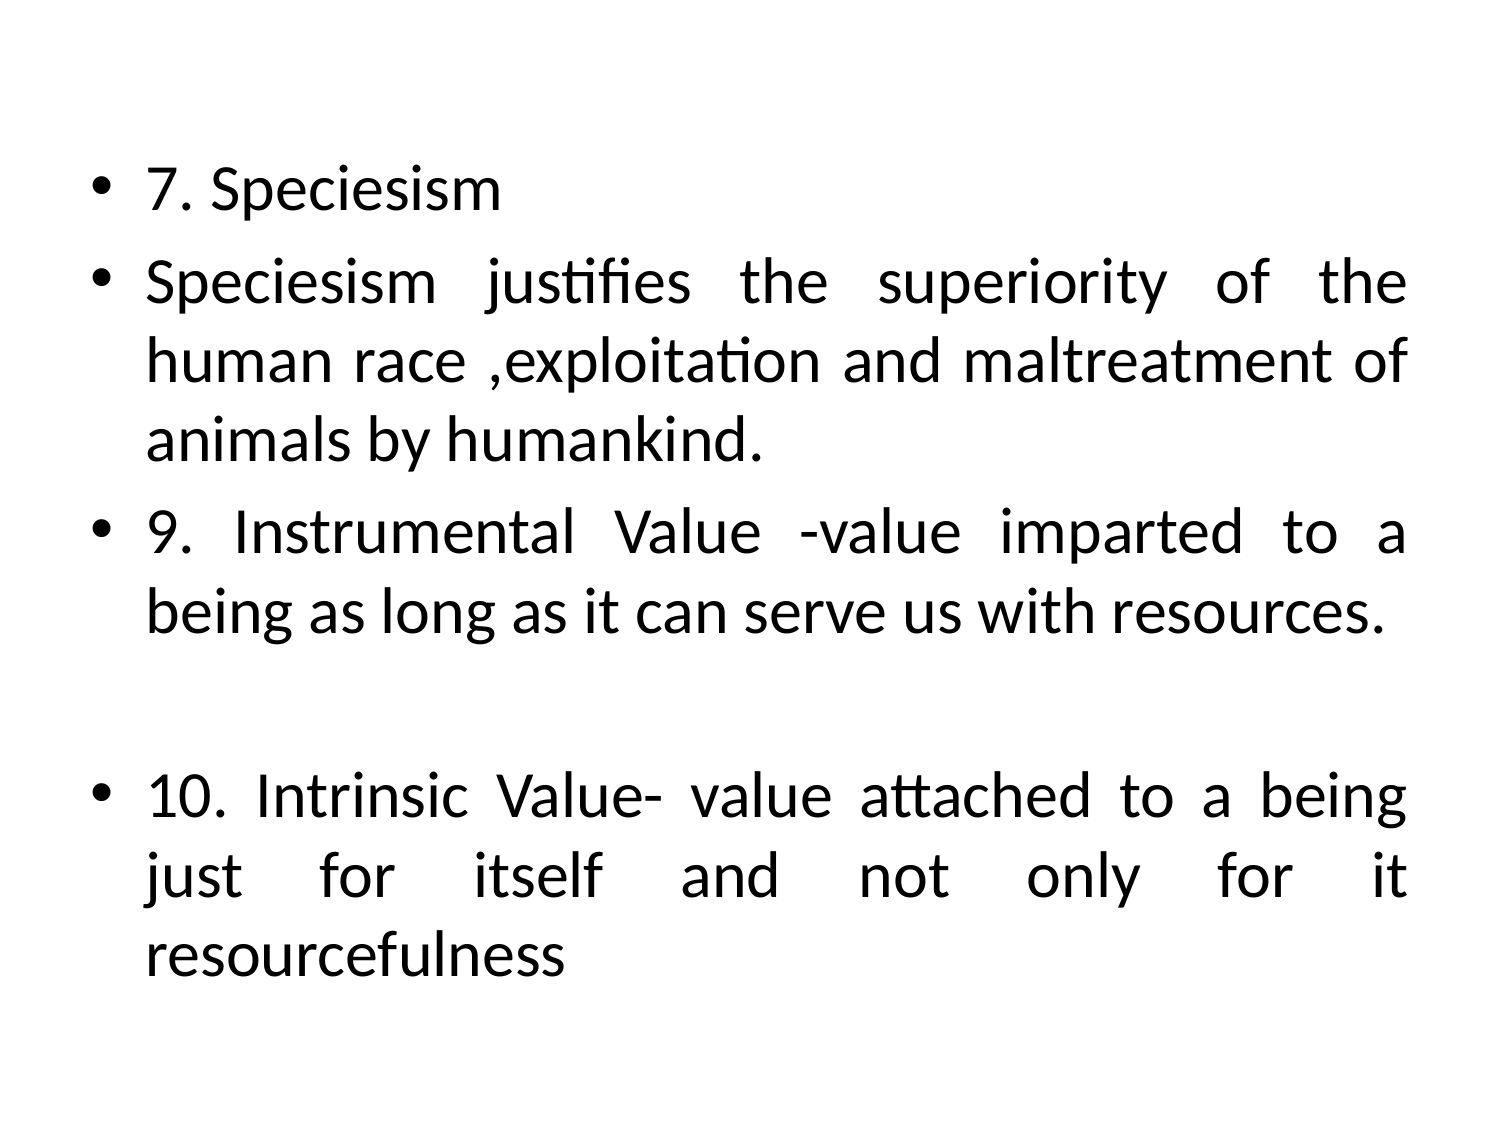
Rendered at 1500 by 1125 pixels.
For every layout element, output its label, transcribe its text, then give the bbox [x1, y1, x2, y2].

list 7. Speciesism Speciesism justifies the superiority of the human race ,exploitation and maltreatment of animals by humankind. 9. Instrumental Value -value imparted to a being as long as it can serve us with resources. 10. Intrinsic Value- value attached to a being just for itself and not only for it resourcefulness [75, 137, 1425, 1005]
